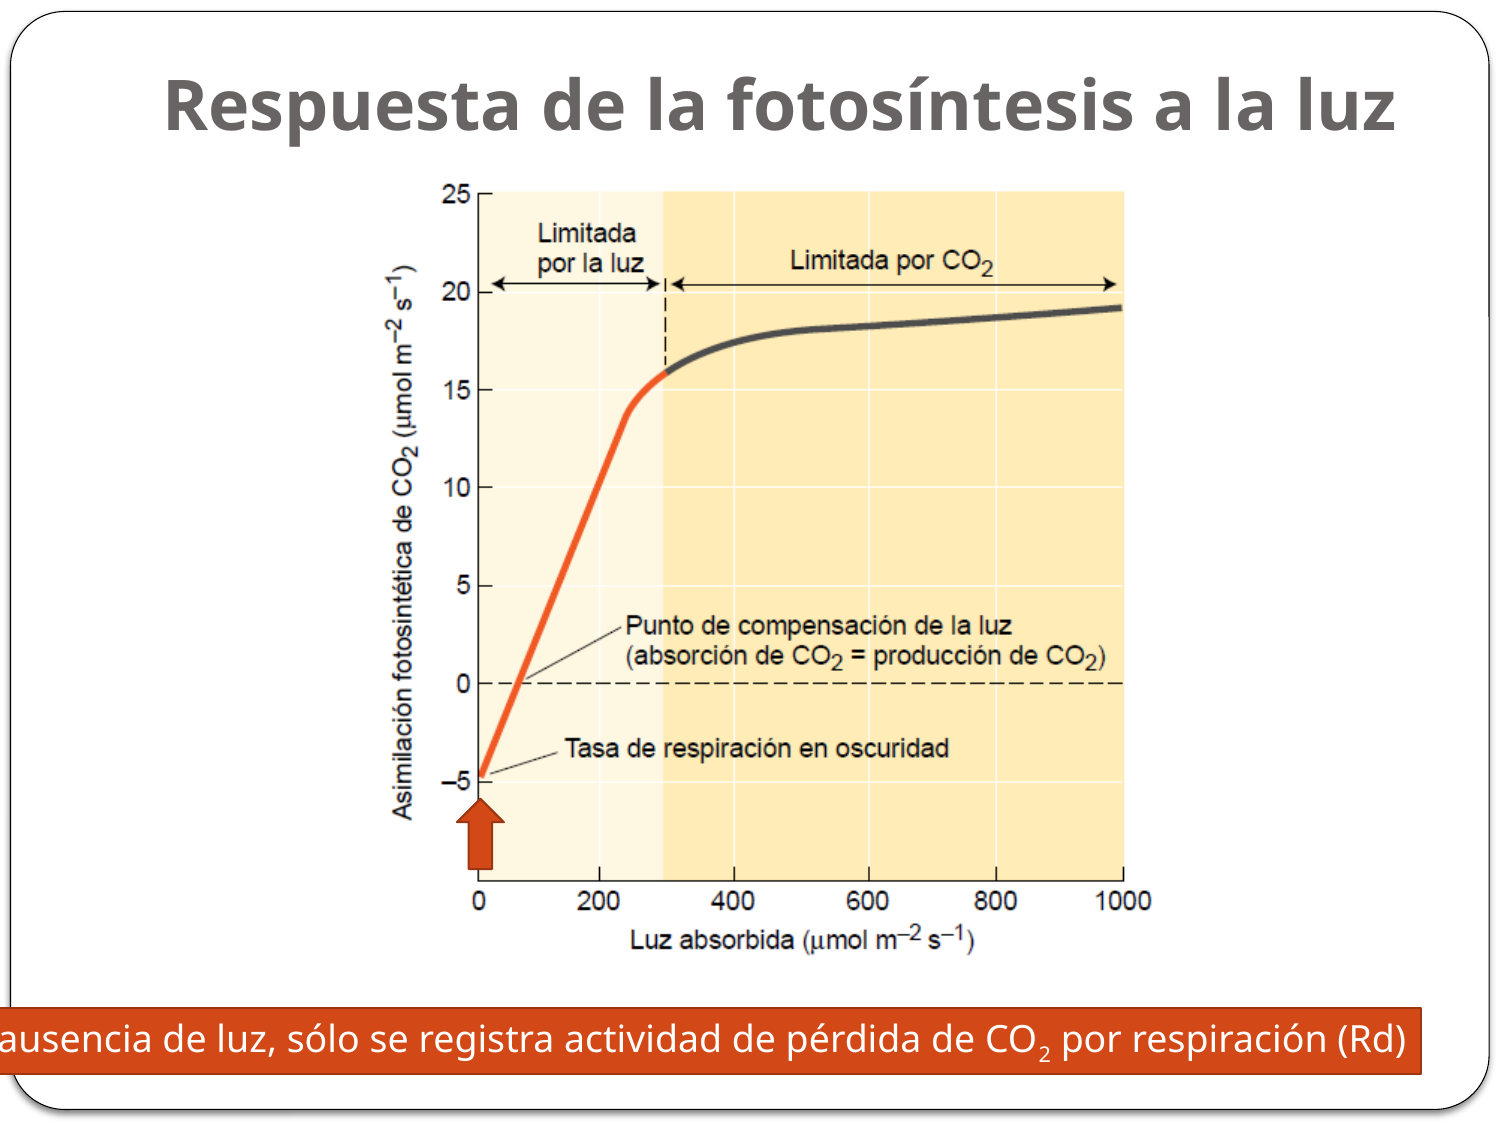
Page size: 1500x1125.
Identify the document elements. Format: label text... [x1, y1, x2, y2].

text_box En ausencia de luz, sólo se registra actividad de pérdida de CO2 por respiración (Rd) [0, 1007, 1422, 1075]
title Respuesta de la fotosíntesis a la luz [147, 0, 1423, 160]
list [371, 160, 1163, 967]
